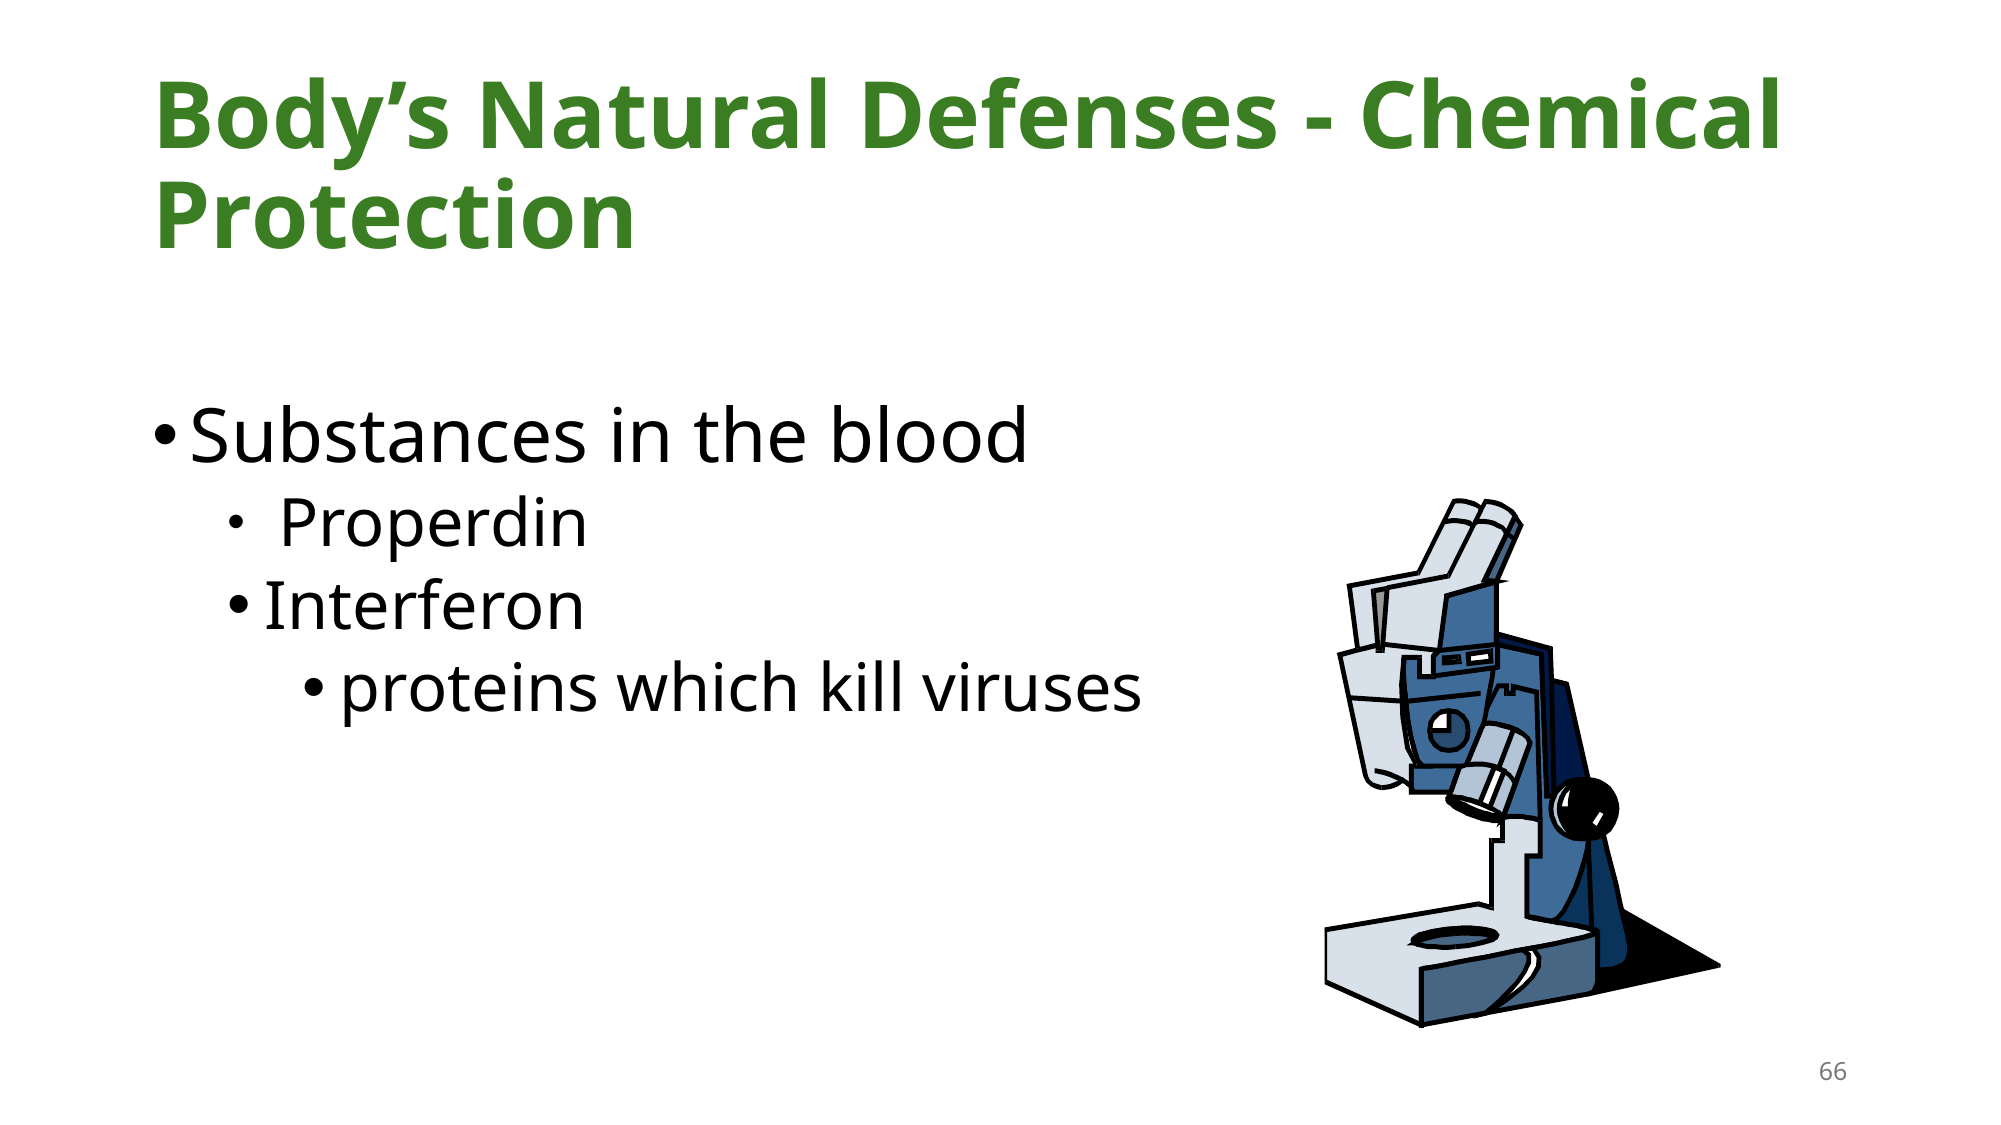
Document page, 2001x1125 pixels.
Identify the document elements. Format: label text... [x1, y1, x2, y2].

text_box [1324, 498, 1722, 1028]
title Body’s Natural Defenses - Chemical Protection [137, 59, 1863, 278]
slide_number 66 [1412, 1042, 1863, 1103]
list Substances in the blood Properdin Interferon proteins which kill viruses [137, 299, 1863, 1014]
